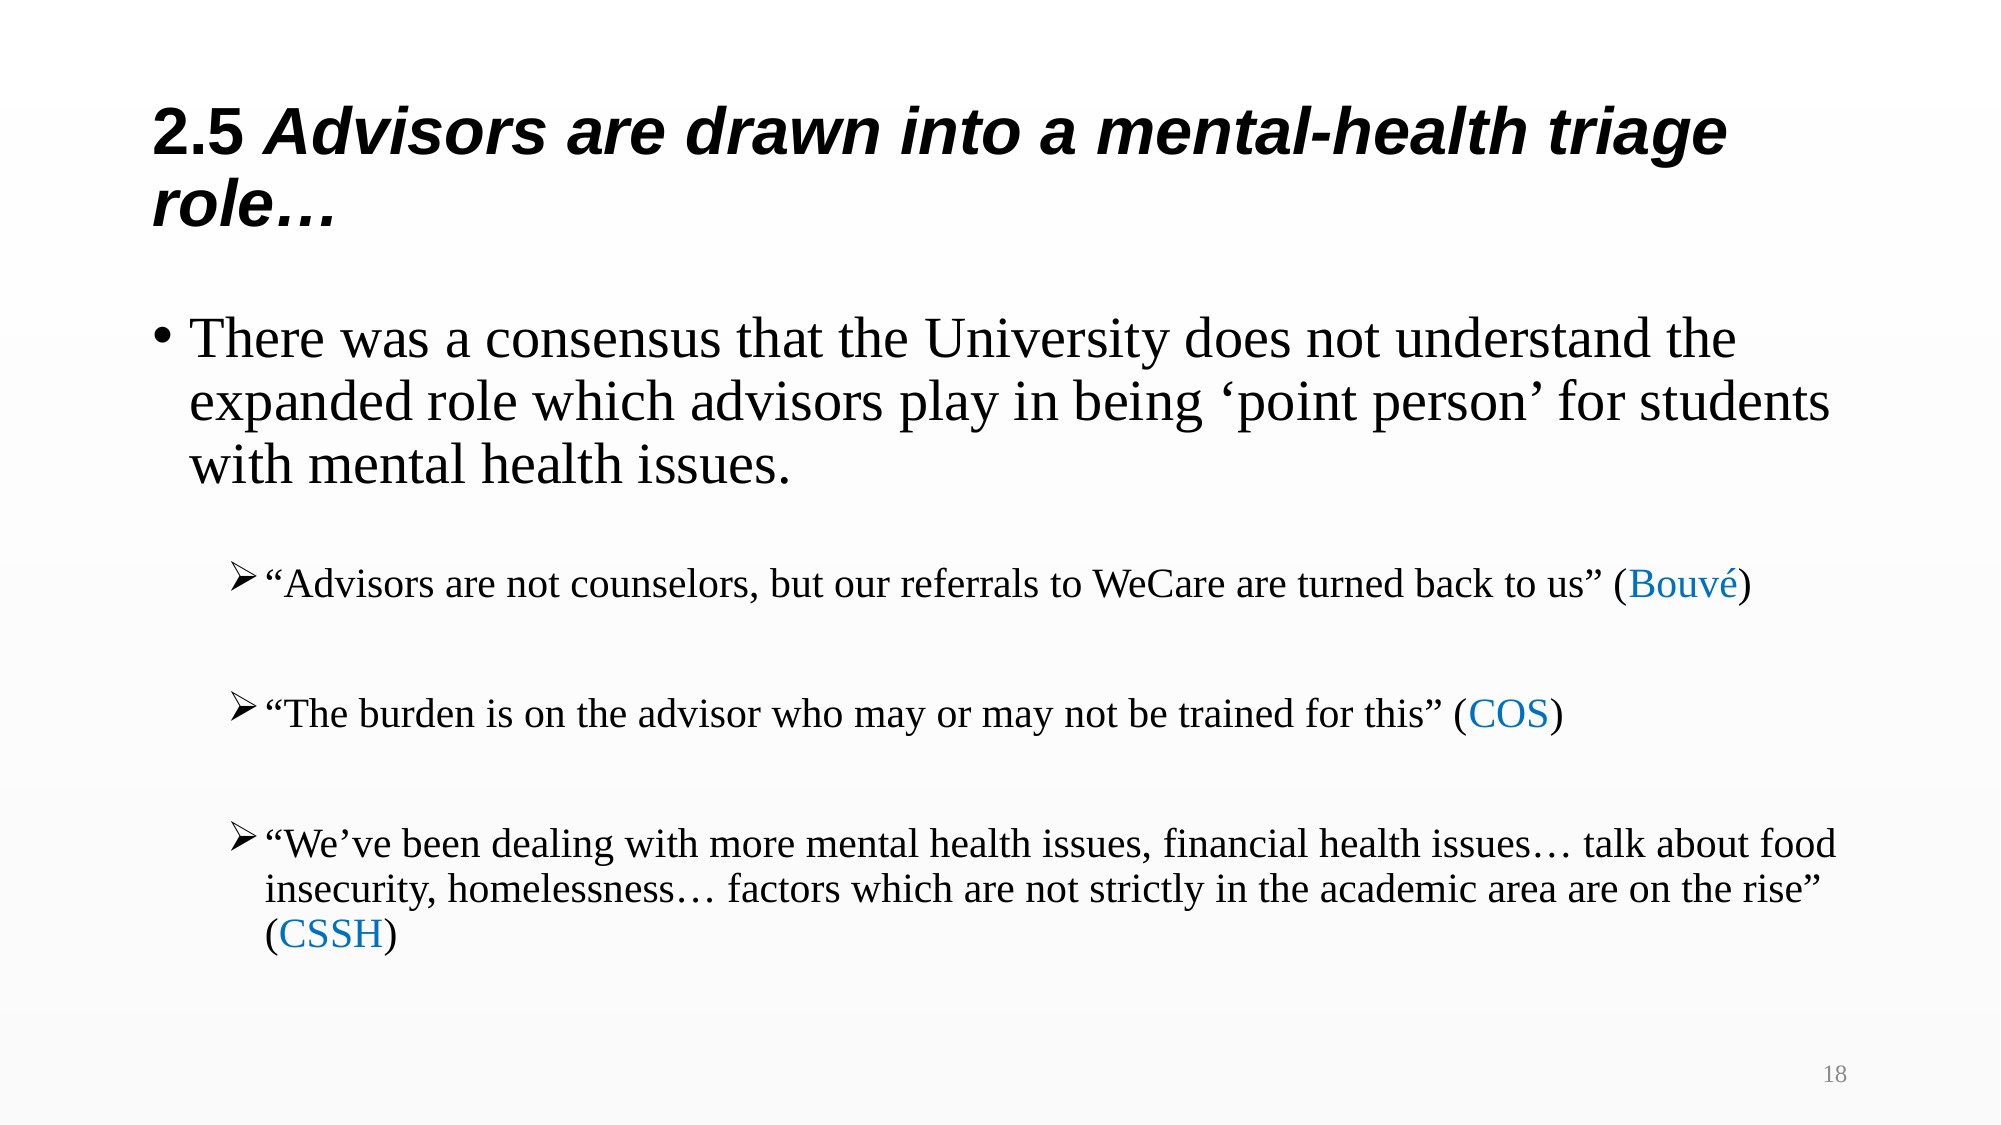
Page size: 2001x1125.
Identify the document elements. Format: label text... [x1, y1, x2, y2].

slide_number 18 [1412, 1042, 1863, 1103]
title 2.5 Advisors are drawn into a mental-health triage role… [137, 59, 1863, 278]
list There was a consensus that the University does not understand the expanded role which advisors play in being ‘point person’ for students with mental health issues. “Advisors are not counselors, but our referrals to WeCare are turned back to us” (Bouvé) “The burden is on the advisor who may or may not be trained for this” (COS) “We’ve been dealing with more mental health issues, financial health issues… talk about food insecurity, homelessness… factors which are not strictly in the academic area are on the rise” (CSSH) [137, 299, 1863, 1014]
